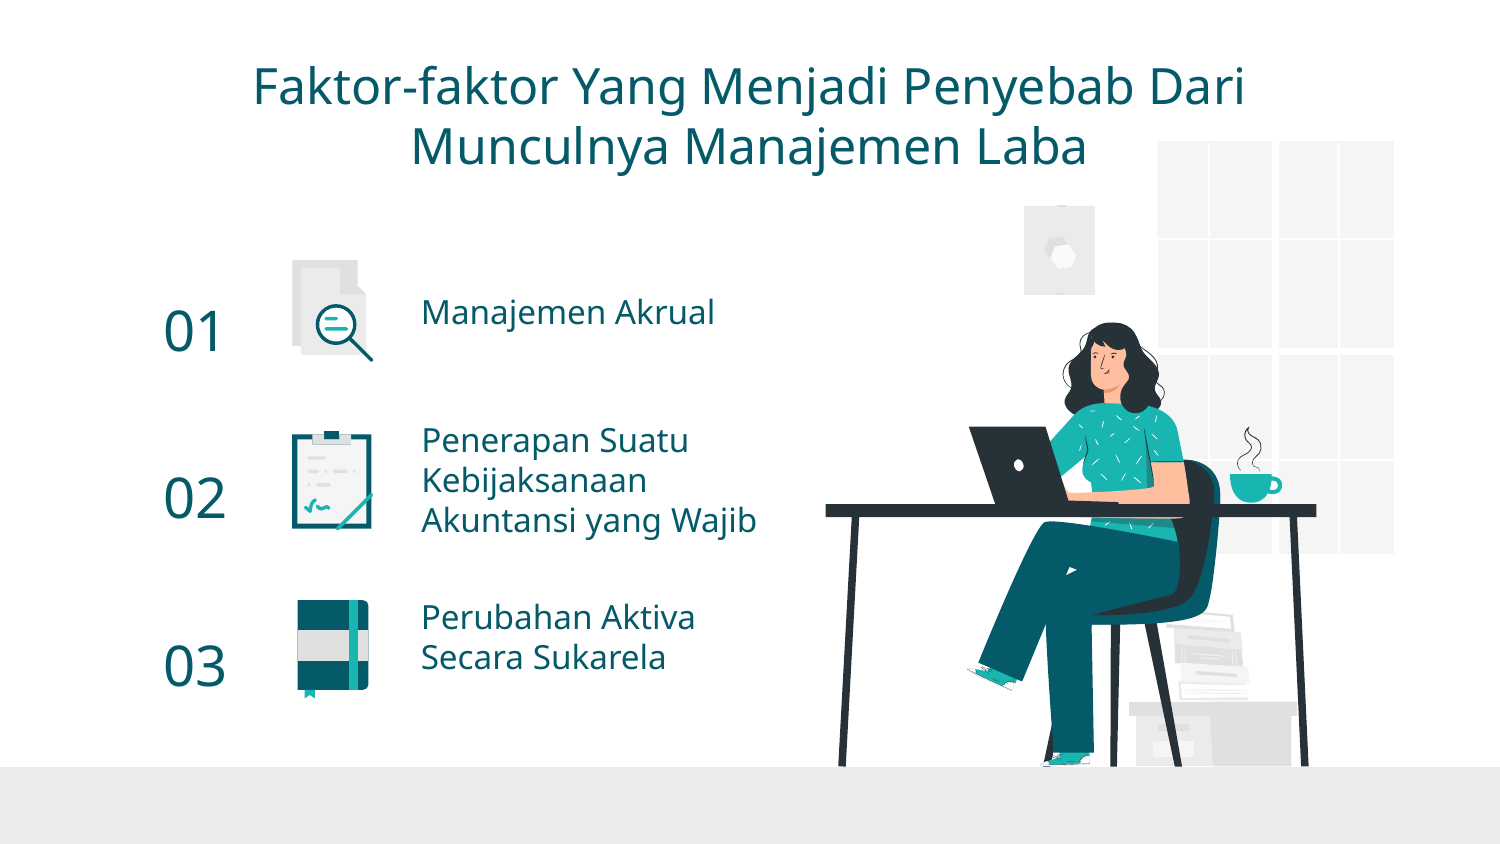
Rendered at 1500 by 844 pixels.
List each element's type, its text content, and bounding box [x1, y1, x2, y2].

title 01 [118, 279, 243, 355]
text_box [297, 599, 369, 699]
subtitle Penerapan Suatu Kebijaksanaan Akuntansi yang Wajib [406, 456, 799, 502]
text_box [291, 430, 375, 531]
subtitle Manajemen Akrual [405, 288, 750, 335]
title 02 [118, 447, 243, 531]
title 03 [118, 615, 243, 699]
title Faktor-faktor Yang Menjadi Penyebab Dari Munculnya Manajemen Laba [118, 88, 1382, 142]
subtitle Perubahan Aktiva Secara Sukarela [405, 613, 750, 659]
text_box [291, 259, 375, 362]
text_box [825, 322, 1317, 767]
